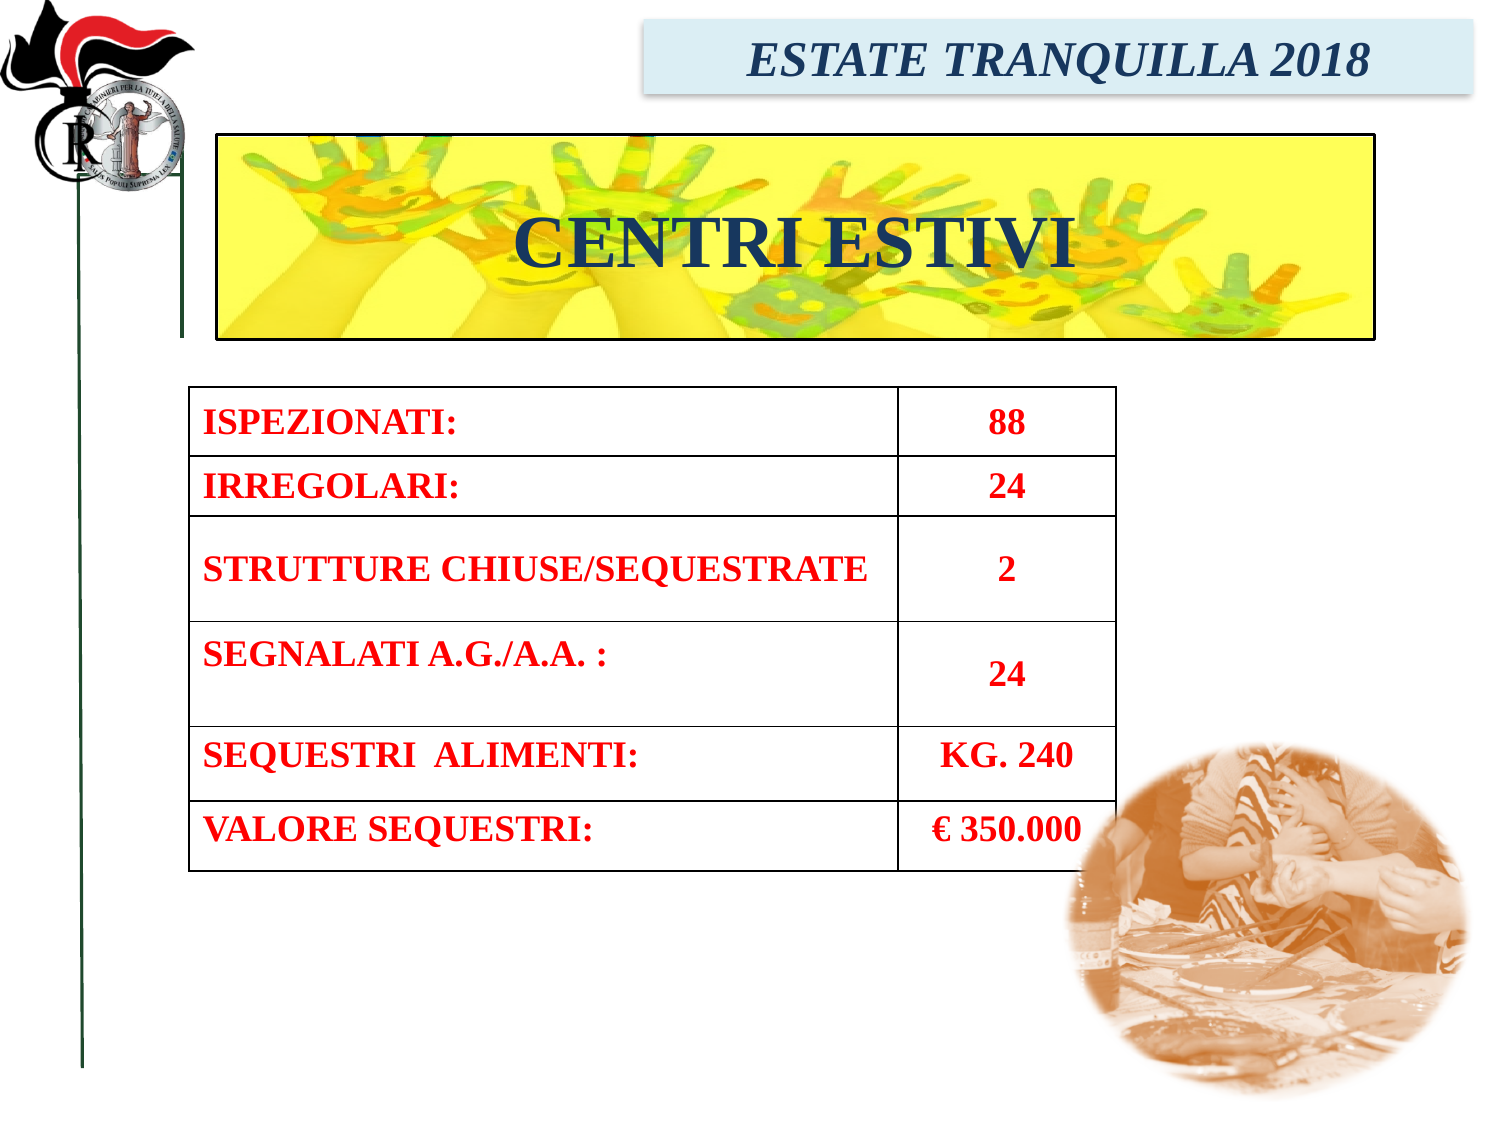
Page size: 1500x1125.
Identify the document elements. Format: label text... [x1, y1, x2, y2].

text_box CENTRI ESTIVI [76, 202, 85, 1069]
table_cell SEGNALATI A.G./A.A. : [190, 622, 897, 726]
table_header 88 [899, 388, 1115, 455]
table_cell KG. 240 [899, 727, 1115, 800]
table_cell 24 [899, 622, 1115, 726]
picture [218, 135, 1373, 339]
table_cell 2 [899, 517, 1115, 621]
table_cell € 350.000 [899, 802, 1056, 870]
text_box ESTATE TRANQUILLA 2018 [643, 19, 1474, 94]
table_cell SEQUESTRI ALIMENTI: [190, 727, 897, 800]
table_header ISPEZIONATI: [190, 388, 897, 455]
table_cell IRREGOLARI: [190, 457, 897, 515]
table_cell VALORE SEQUESTRI: [190, 802, 897, 870]
table_cell STRUTTURE CHIUSE/SEQUESTRATE [190, 517, 897, 621]
picture [0, 0, 196, 194]
table_cell 24 [899, 457, 1115, 515]
picture [1061, 739, 1474, 1103]
text_box CENTRI ESTIVI [180, 202, 184, 338]
